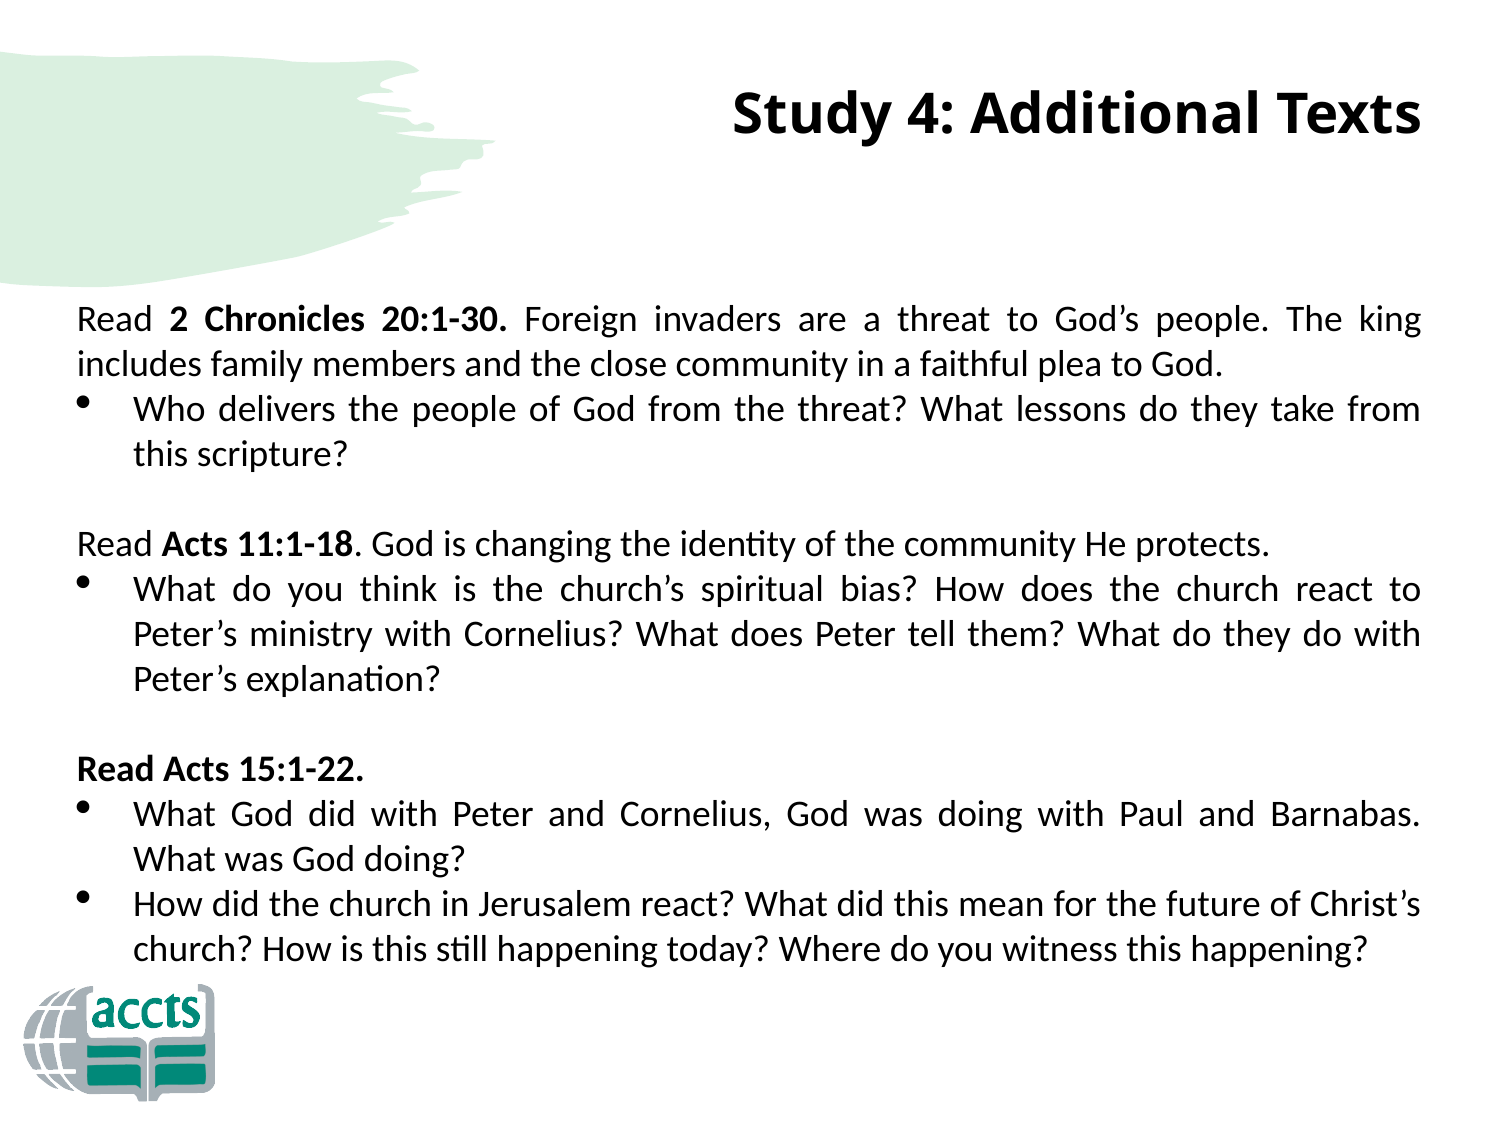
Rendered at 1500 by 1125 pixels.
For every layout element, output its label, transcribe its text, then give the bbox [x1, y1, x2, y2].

text_box Read 2 Chronicles 20:1-30. Foreign invaders are a threat to God’s people. The king includes family members and the close community in a faithful plea to God. Who delivers the people of God from the threat? What lessons do they take from this scripture? Read Acts 11:1-18. God is changing the identity of the community He protects. What do you think is the church’s spiritual bias? How does the church react to Peter’s ministry with Cornelius? What does Peter tell them? What do they do with Peter’s explanation? Read Acts 15:1-22. What God did with Peter and Cornelius, God was doing with Paul and Barnabas. What was God doing? How did the church in Jerusalem react? What did this mean for the future of Christ’s church? How is this still happening today? Where do you witness this happening? [62, 286, 1438, 977]
picture [23, 984, 215, 1103]
title Study 4: Additional Texts [313, 63, 1438, 169]
